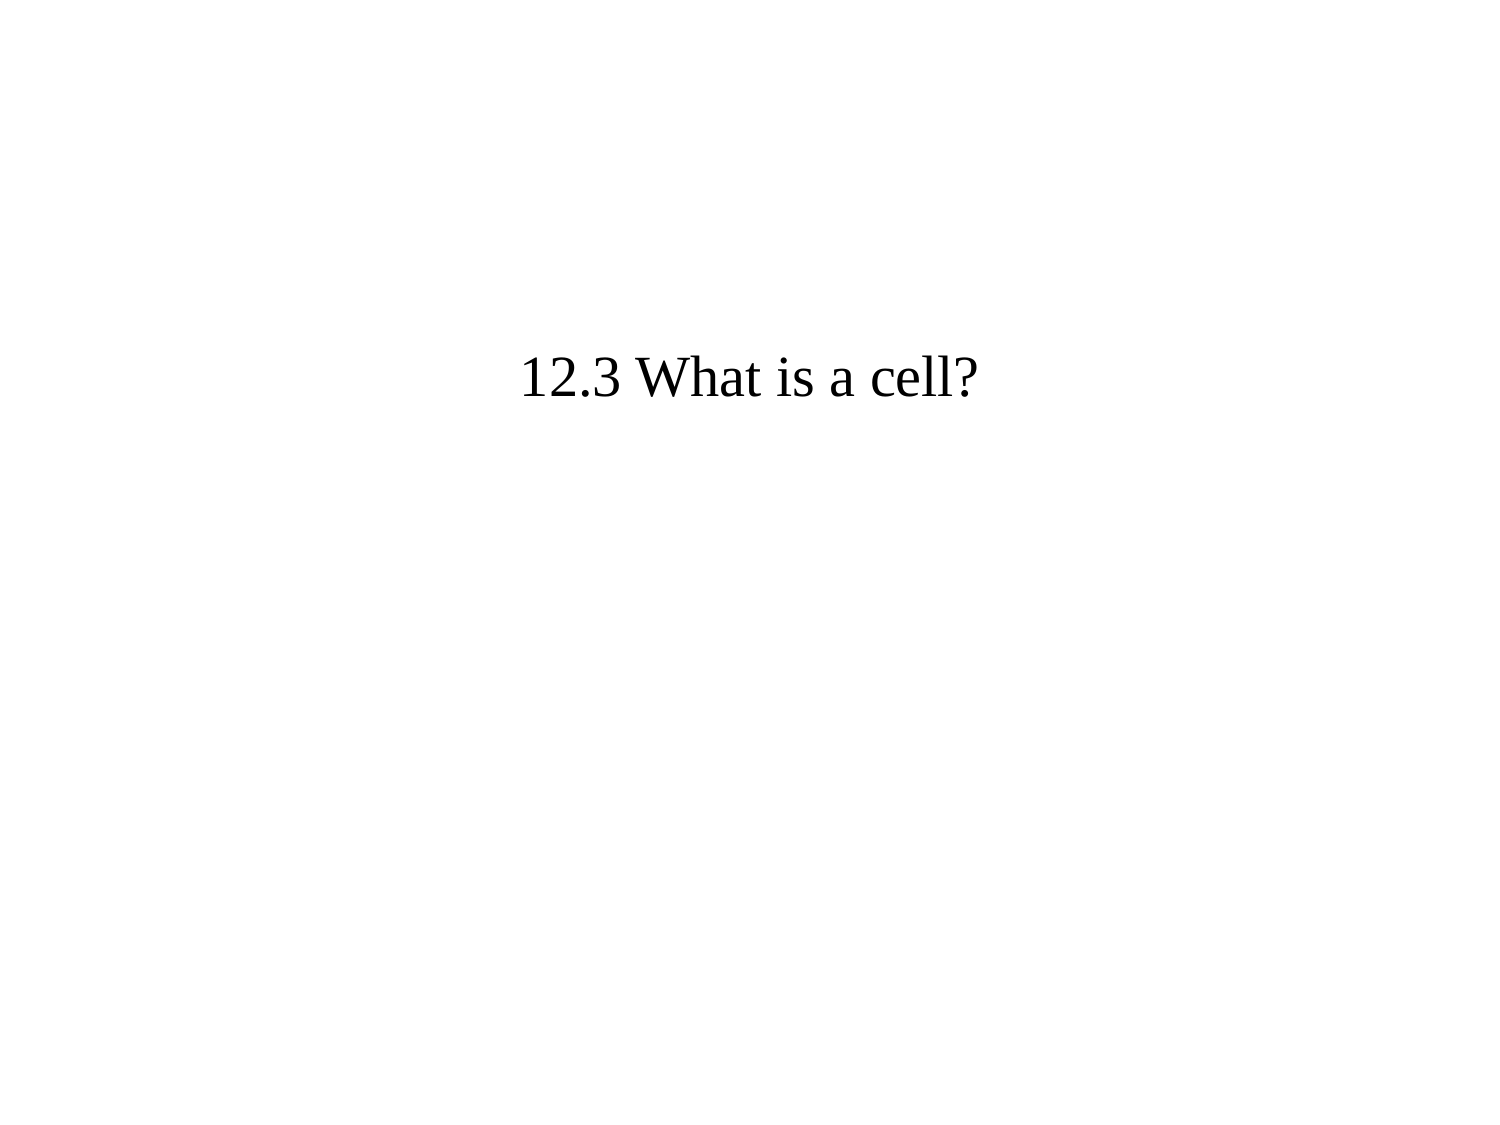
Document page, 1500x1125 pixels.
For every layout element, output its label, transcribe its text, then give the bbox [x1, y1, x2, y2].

text_box 12.3 What is a cell? [0, 331, 1500, 416]
